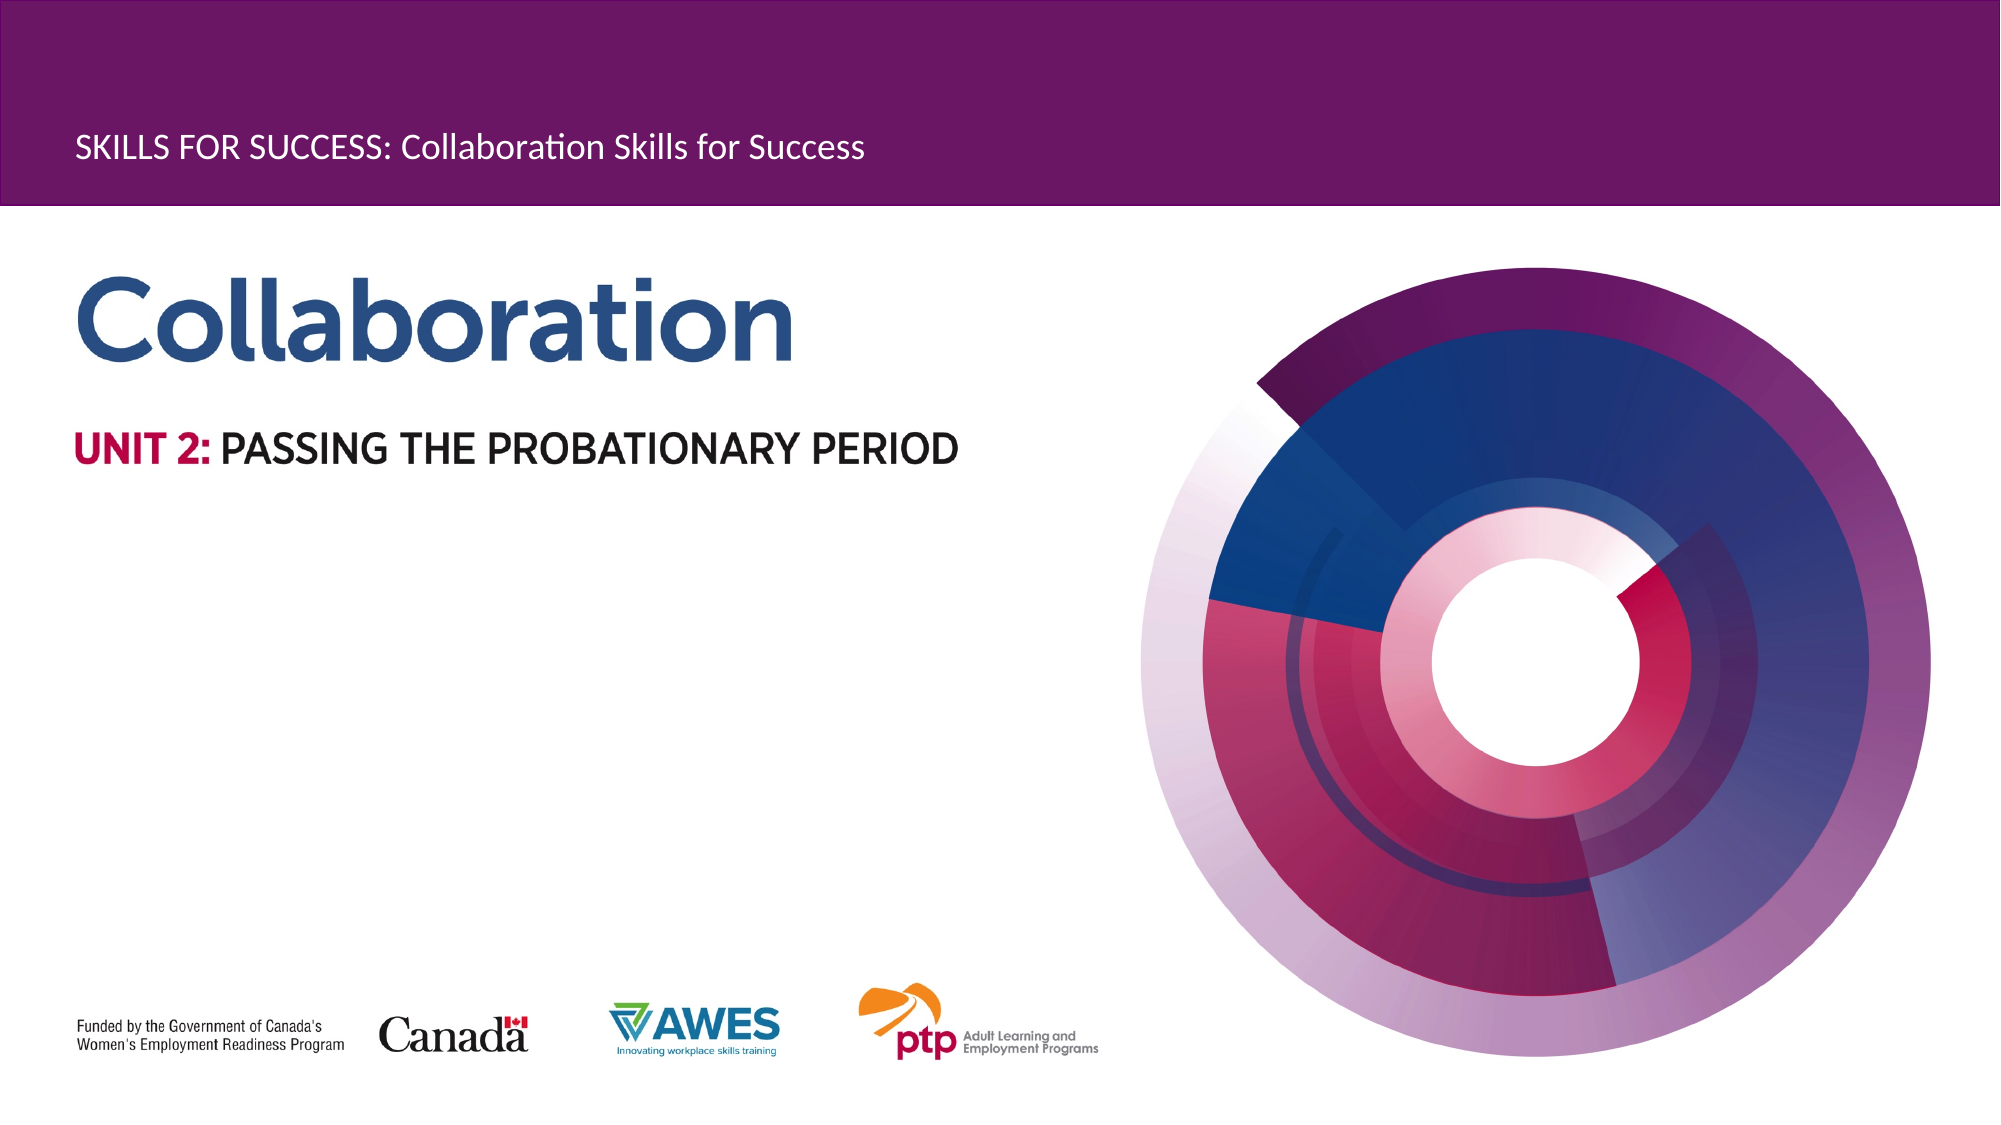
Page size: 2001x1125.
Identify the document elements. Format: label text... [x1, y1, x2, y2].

picture [49, 971, 1125, 1072]
text_box ﻿SKILLS FOR SUCCESS: Collaboration Skills for Success [60, 114, 1074, 175]
picture [1133, 260, 1938, 1064]
text_box [0, 0, 2000, 206]
picture [43, 251, 984, 491]
